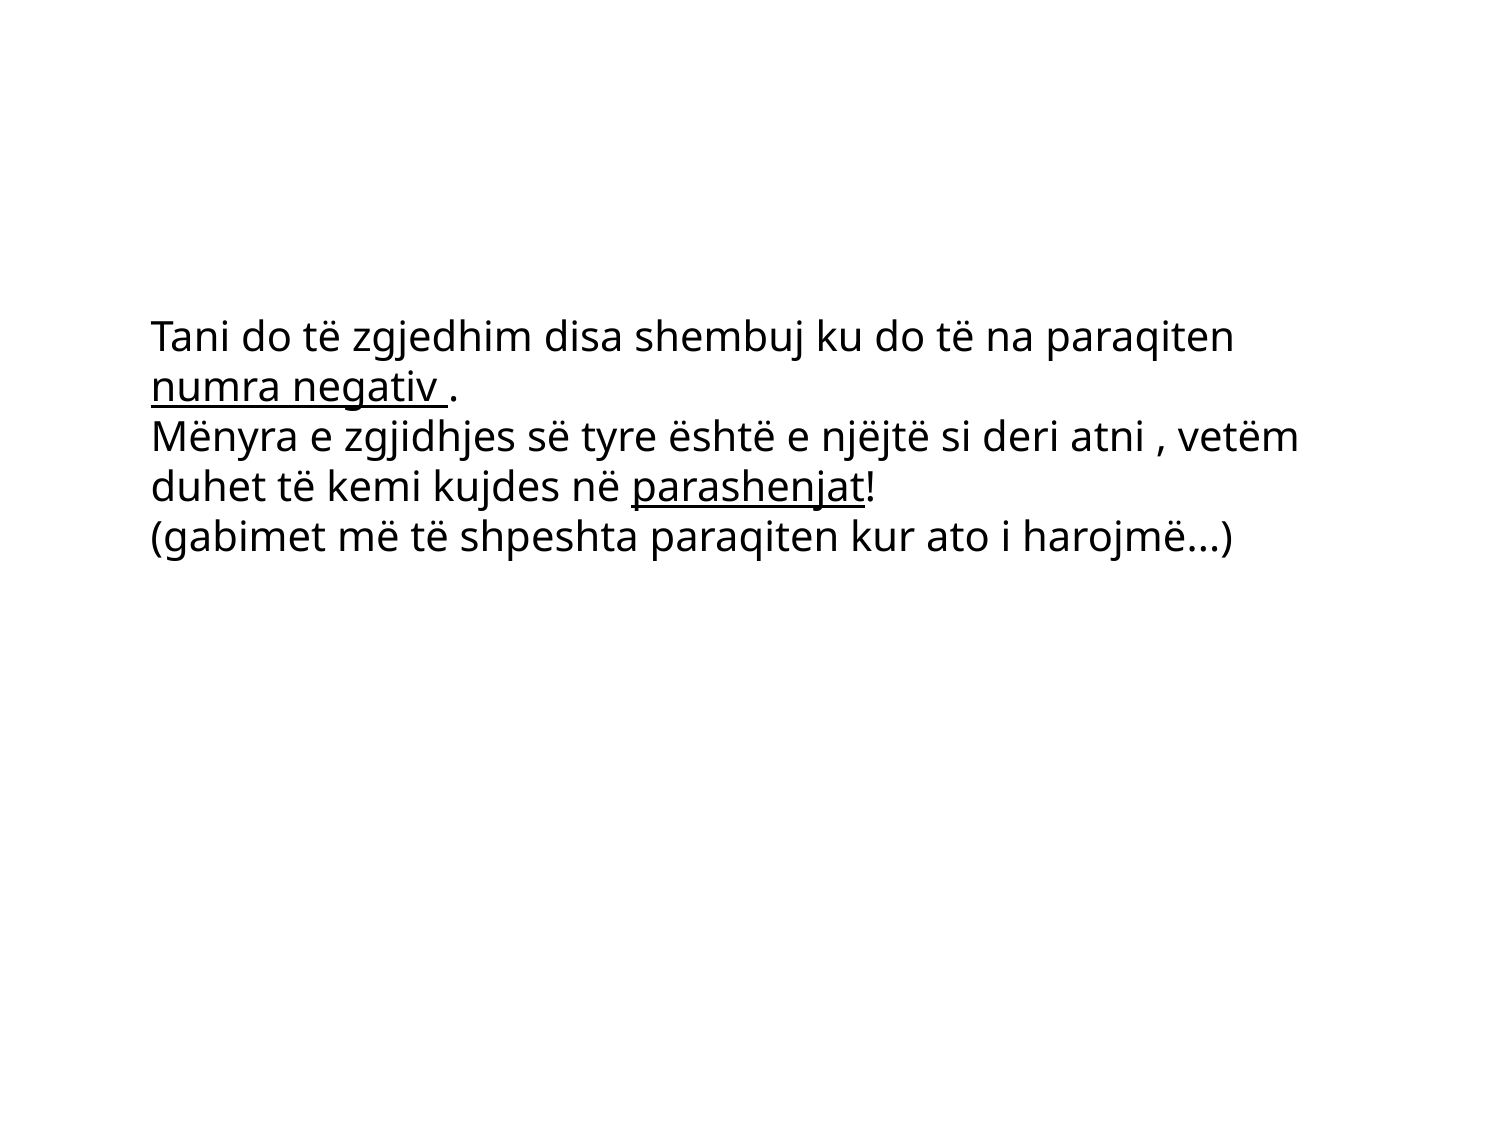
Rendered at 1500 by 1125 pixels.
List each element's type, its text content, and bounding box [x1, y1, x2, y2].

text_box Tani do të zgjedhim disa shembuj ku do të na paraqiten numra negativ . Mënyra e zgjidhjes së tyre është e njëjtë si deri atni , vetëm duhet të kemi kujdes në parashenjat! (gabimet më të shpeshta paraqiten kur ato i harojmë...) [135, 302, 1365, 568]
